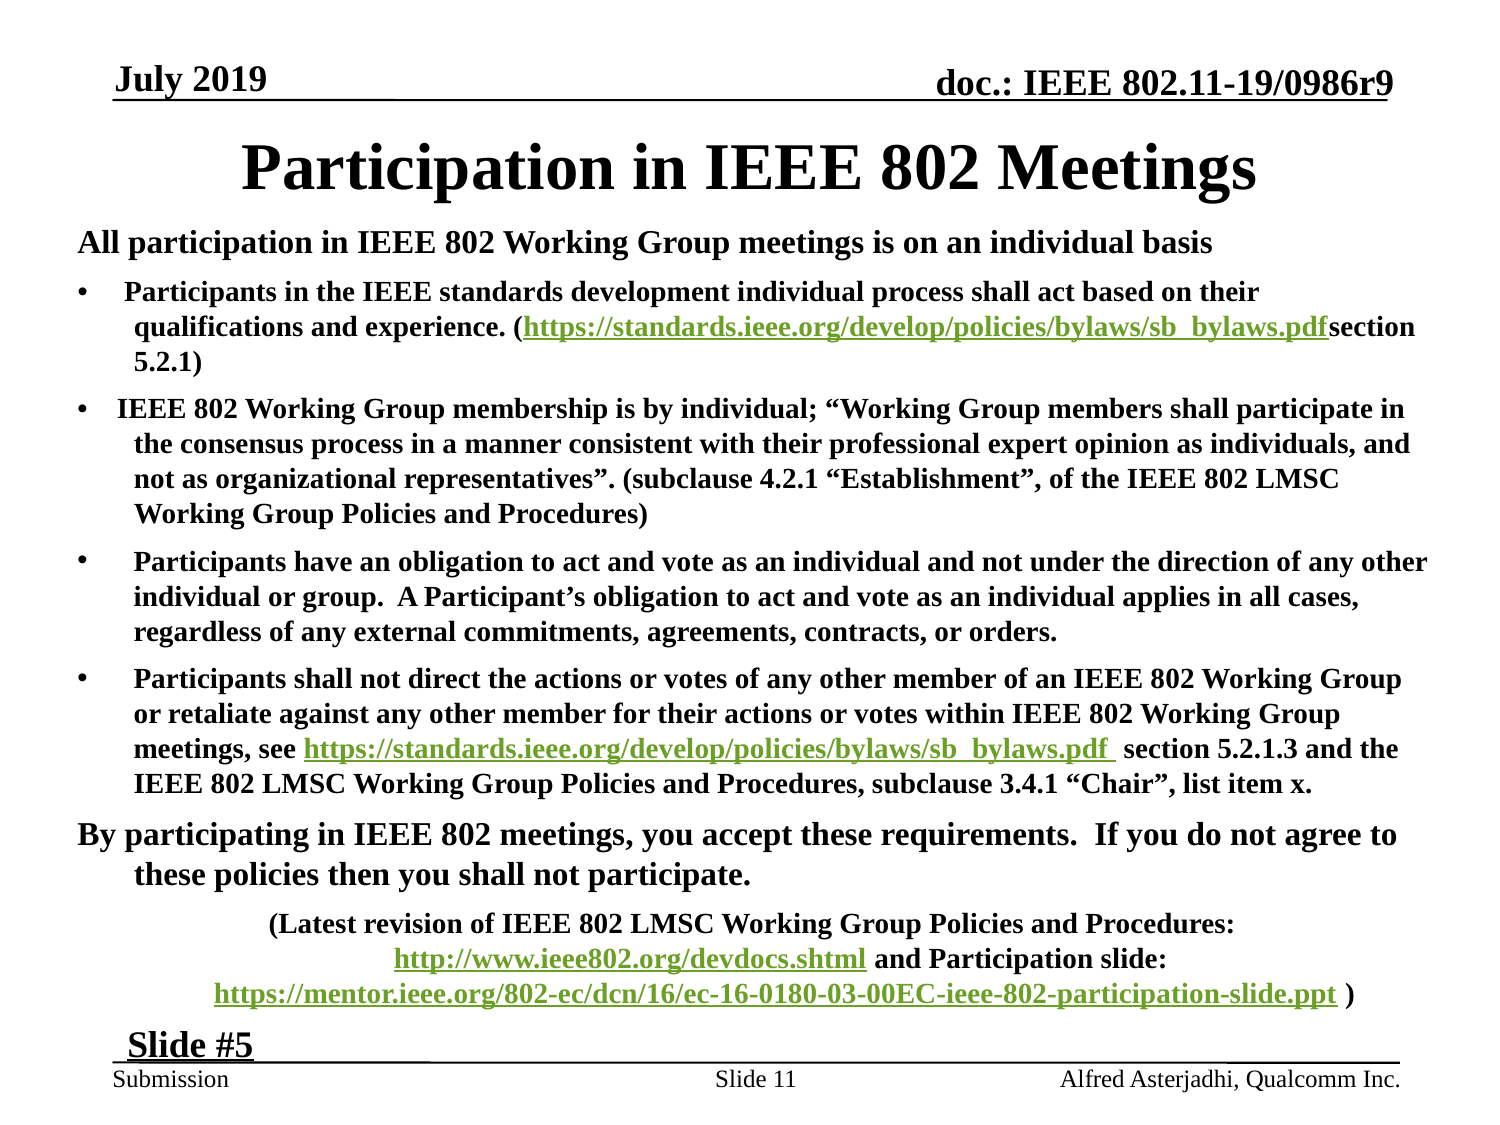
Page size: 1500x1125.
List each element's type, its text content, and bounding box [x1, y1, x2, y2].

footer Alfred Asterjadhi, Qualcomm Inc. [878, 1061, 1402, 1093]
title Participation in IEEE 802 Meetings [112, 112, 1388, 212]
list All participation in IEEE 802 Working Group meetings is on an individual basis • Participants in the IEEE standards development individual process shall act based on their qualifications and experience. (https://standards.ieee.org/develop/policies/bylaws/sb_bylaws.pdfsection 5.2.1) • IEEE 802 Working Group membership is by individual; “Working Group members shall participate in the consensus process in a manner consistent with their professional expert opinion as individuals, and not as organizational representatives”. (subclause 4.2.1 “Establishment”, of the IEEE 802 LMSC Working Group Policies and Procedures) Participants have an obligation to act and vote as an individual and not under the direction of any other individual or group. A Participant’s obligation to act and vote as an individual applies in all cases, regardless of any external commitments, agreements, contracts, or orders. Participants shall not direct the actions or votes of any other member of an IEEE 802 Working Group or retaliate against any other member for their actions or votes within IEEE 802 Working Group meetings, see https://standards.ieee.org/develop/policies/bylaws/sb_bylaws.pdf section 5.2.1.3 and the IEEE 802 LMSC Working Group Policies and Procedures, subclause 3.4.1 “Chair”, list item x. By participating in IEEE 802 meetings, you accept these requirements. If you do not agree to these policies then you shall not participate. (Latest revision of IEEE 802 LMSC Working Group Policies and Procedures: http://www.ieee802.org/devdocs.shtml and Participation slide: https://mentor.ieee.org/802-ec/dcn/16/ec-16-0180-03-00EC-ieee-802-participation-slide.ppt ) [62, 212, 1451, 1001]
text_box Slide #5 [112, 1012, 269, 1073]
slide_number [114, 54, 423, 100]
slide_number Slide 11 [712, 1061, 800, 1123]
